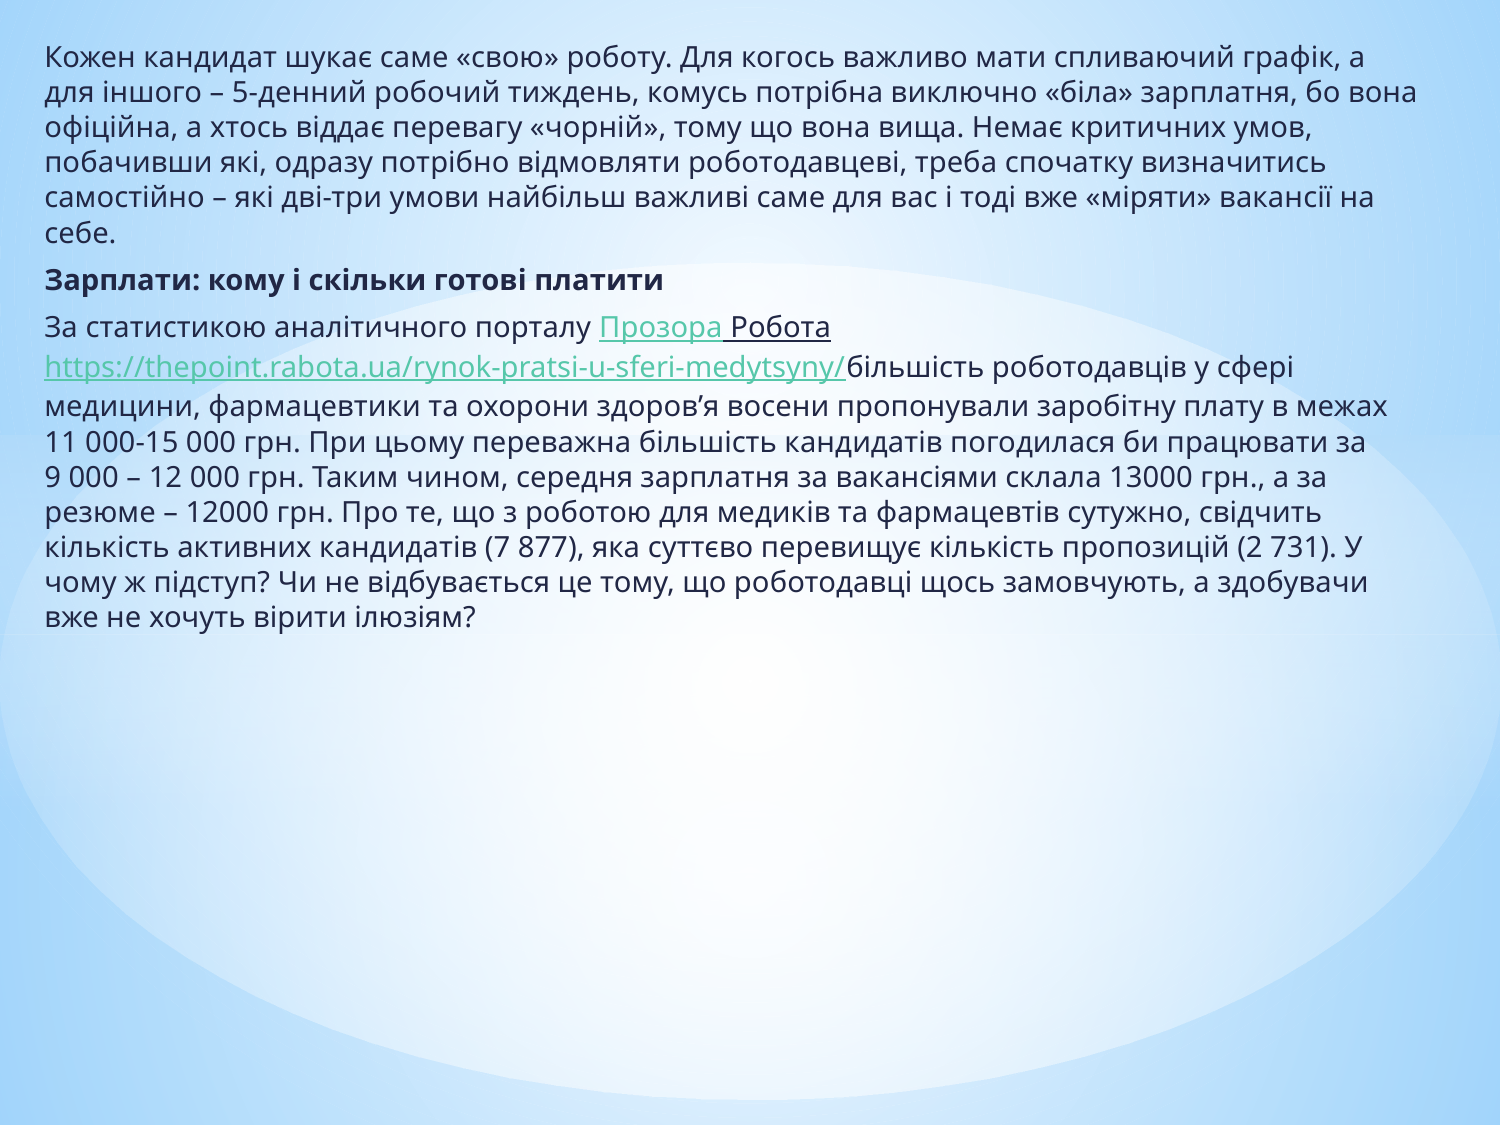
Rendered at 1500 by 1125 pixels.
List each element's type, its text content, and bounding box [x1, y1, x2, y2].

subtitle Кожен кандидат шукає саме «свою» роботу. Для когось важливо мати спливаючий графік, а для іншого – 5-денний робочий тиждень, комусь потрібна виключно «біла» зарплатня, бо вона офіційна, а хтось віддає перевагу «чорній», тому що вона вища. Немає критичних умов, побачивши які, одразу потрібно відмовляти роботодавцеві, треба спочатку визначитись самостійно – які дві-три умови найбільш важливі саме для вас і тоді вже «міряти» вакансії на себе. Зарплати: кому і скільки готові платити За статистикою аналітичного порталу Прозора Робота https://thepoint.rabota.ua/rynok-pratsi-u-sferi-medytsyny/більшість роботодавців у сфері медицини, фармацевтики та охорони здоров’я восени пропонували заробітну плату в межах 11 000-15 000 грн. При цьому переважна більшість кандидатів погодилася би працювати за 9 000 – 12 000 грн. Таким чином, середня зарплатня за вакансіями склала 13000 грн., а за резюме – 12000 грн. Про те, що з роботою для медиків та фармацевтів сутужно, свідчить кількість активних кандидатів (7 877), яка суттєво перевищує кількість пропозицій (2 731). У чому ж підступ? Чи не відбувається це тому, що роботодавці щось замовчують, а здобувачи вже не хочуть вірити ілюзіям? [29, 30, 1436, 1059]
